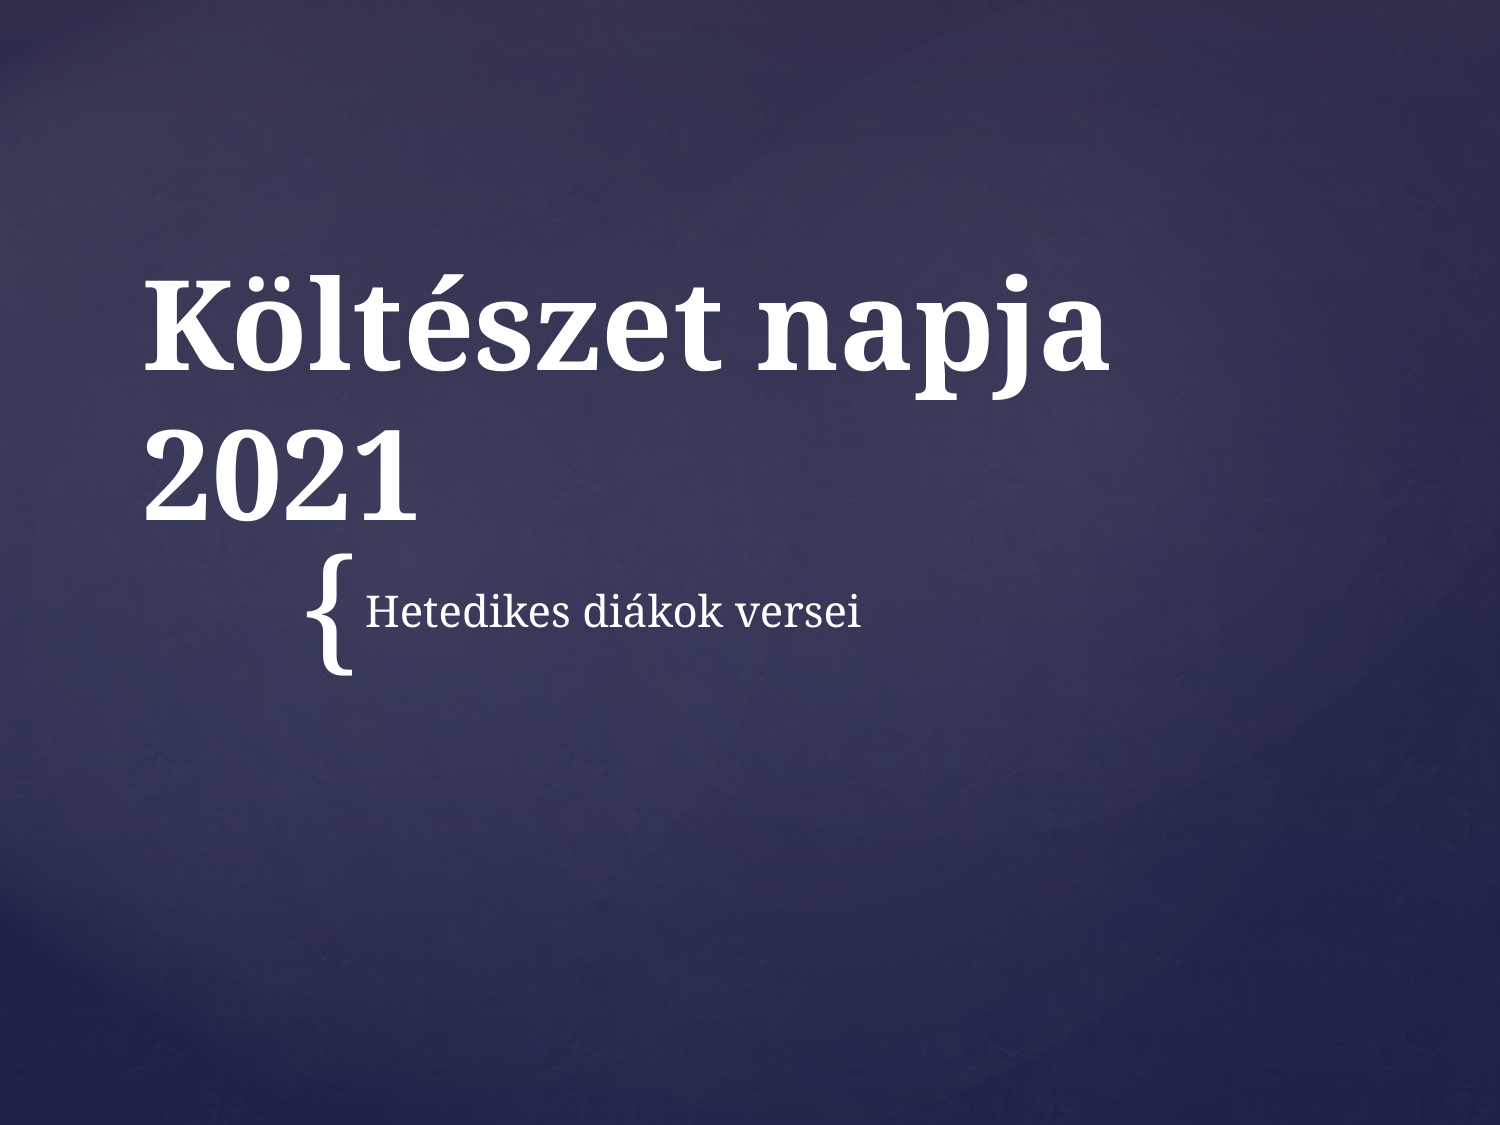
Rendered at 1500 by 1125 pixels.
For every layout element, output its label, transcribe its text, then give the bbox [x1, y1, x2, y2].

title Költészet napja 2021 [127, 200, 1365, 554]
subtitle Hetedikes diákok versei [350, 553, 1363, 667]
